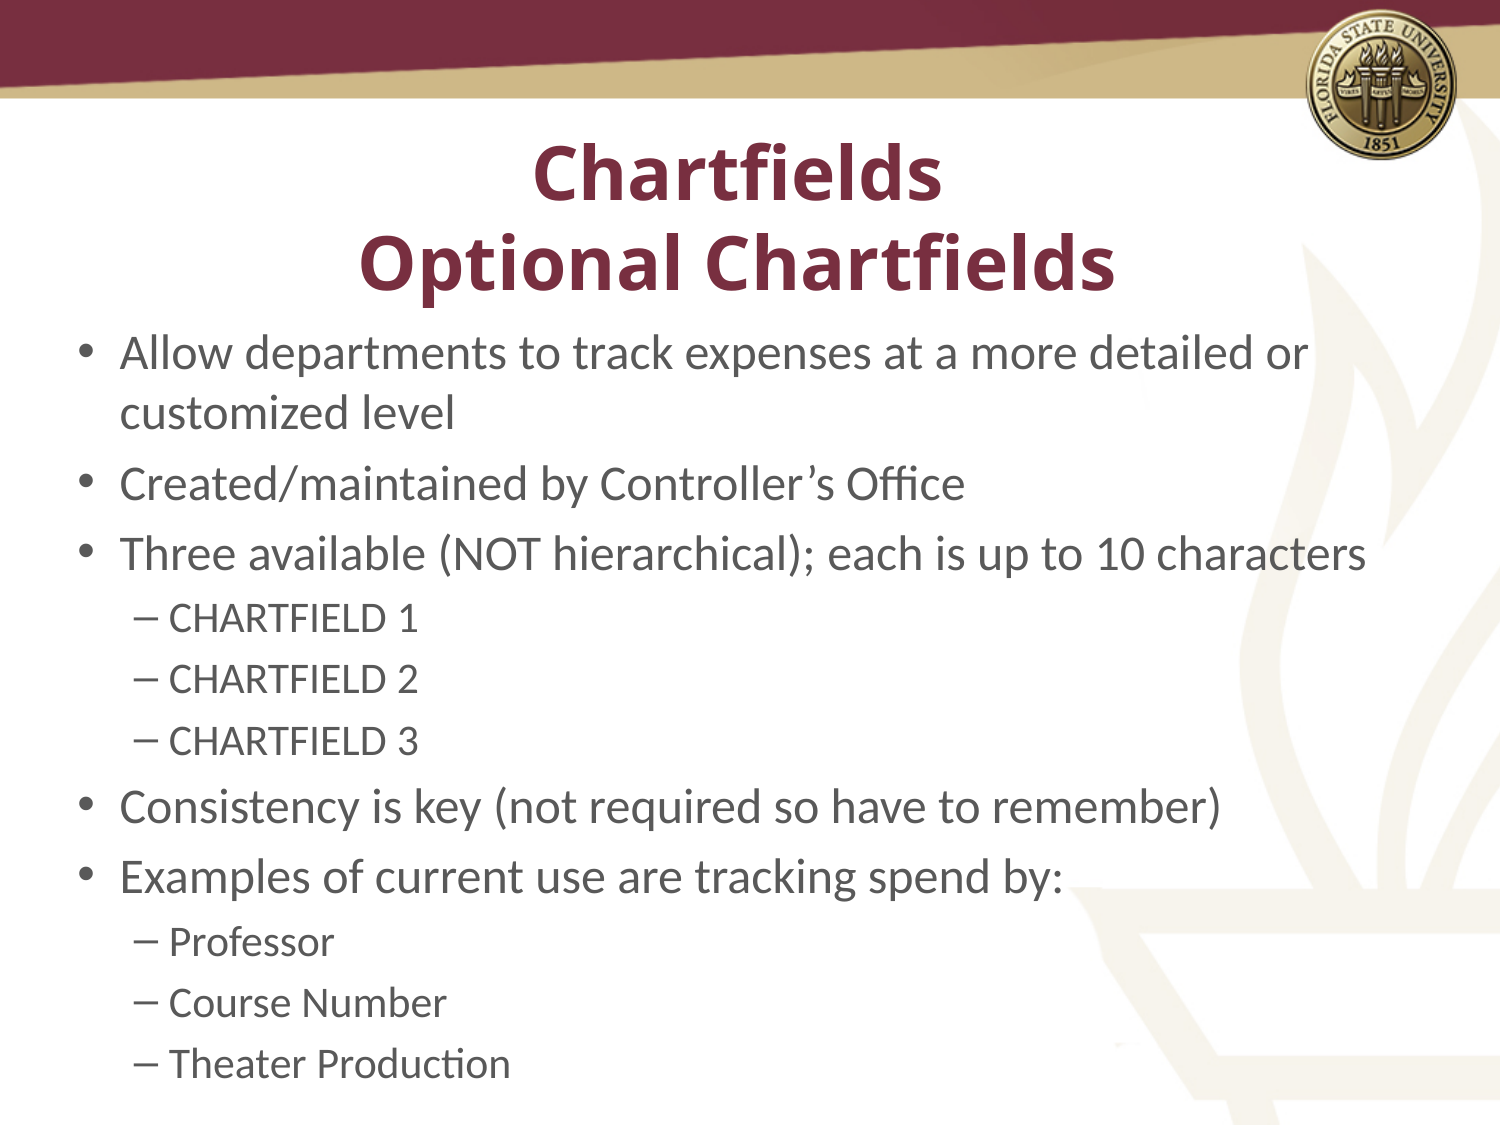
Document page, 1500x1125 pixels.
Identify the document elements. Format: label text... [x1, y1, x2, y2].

picture [0, 0, 1500, 1125]
title Chartfields Optional Chartfields [190, 137, 1285, 312]
list Allow departments to track expenses at a more detailed or customized level Created/maintained by Controller’s Office Three available (NOT hierarchical); each is up to 10 characters CHARTFIELD 1 CHARTFIELD 2 CHARTFIELD 3 Consistency is key (not required so have to remember) Examples of current use are tracking spend by: Professor Course Number Theater Production [62, 312, 1413, 1113]
